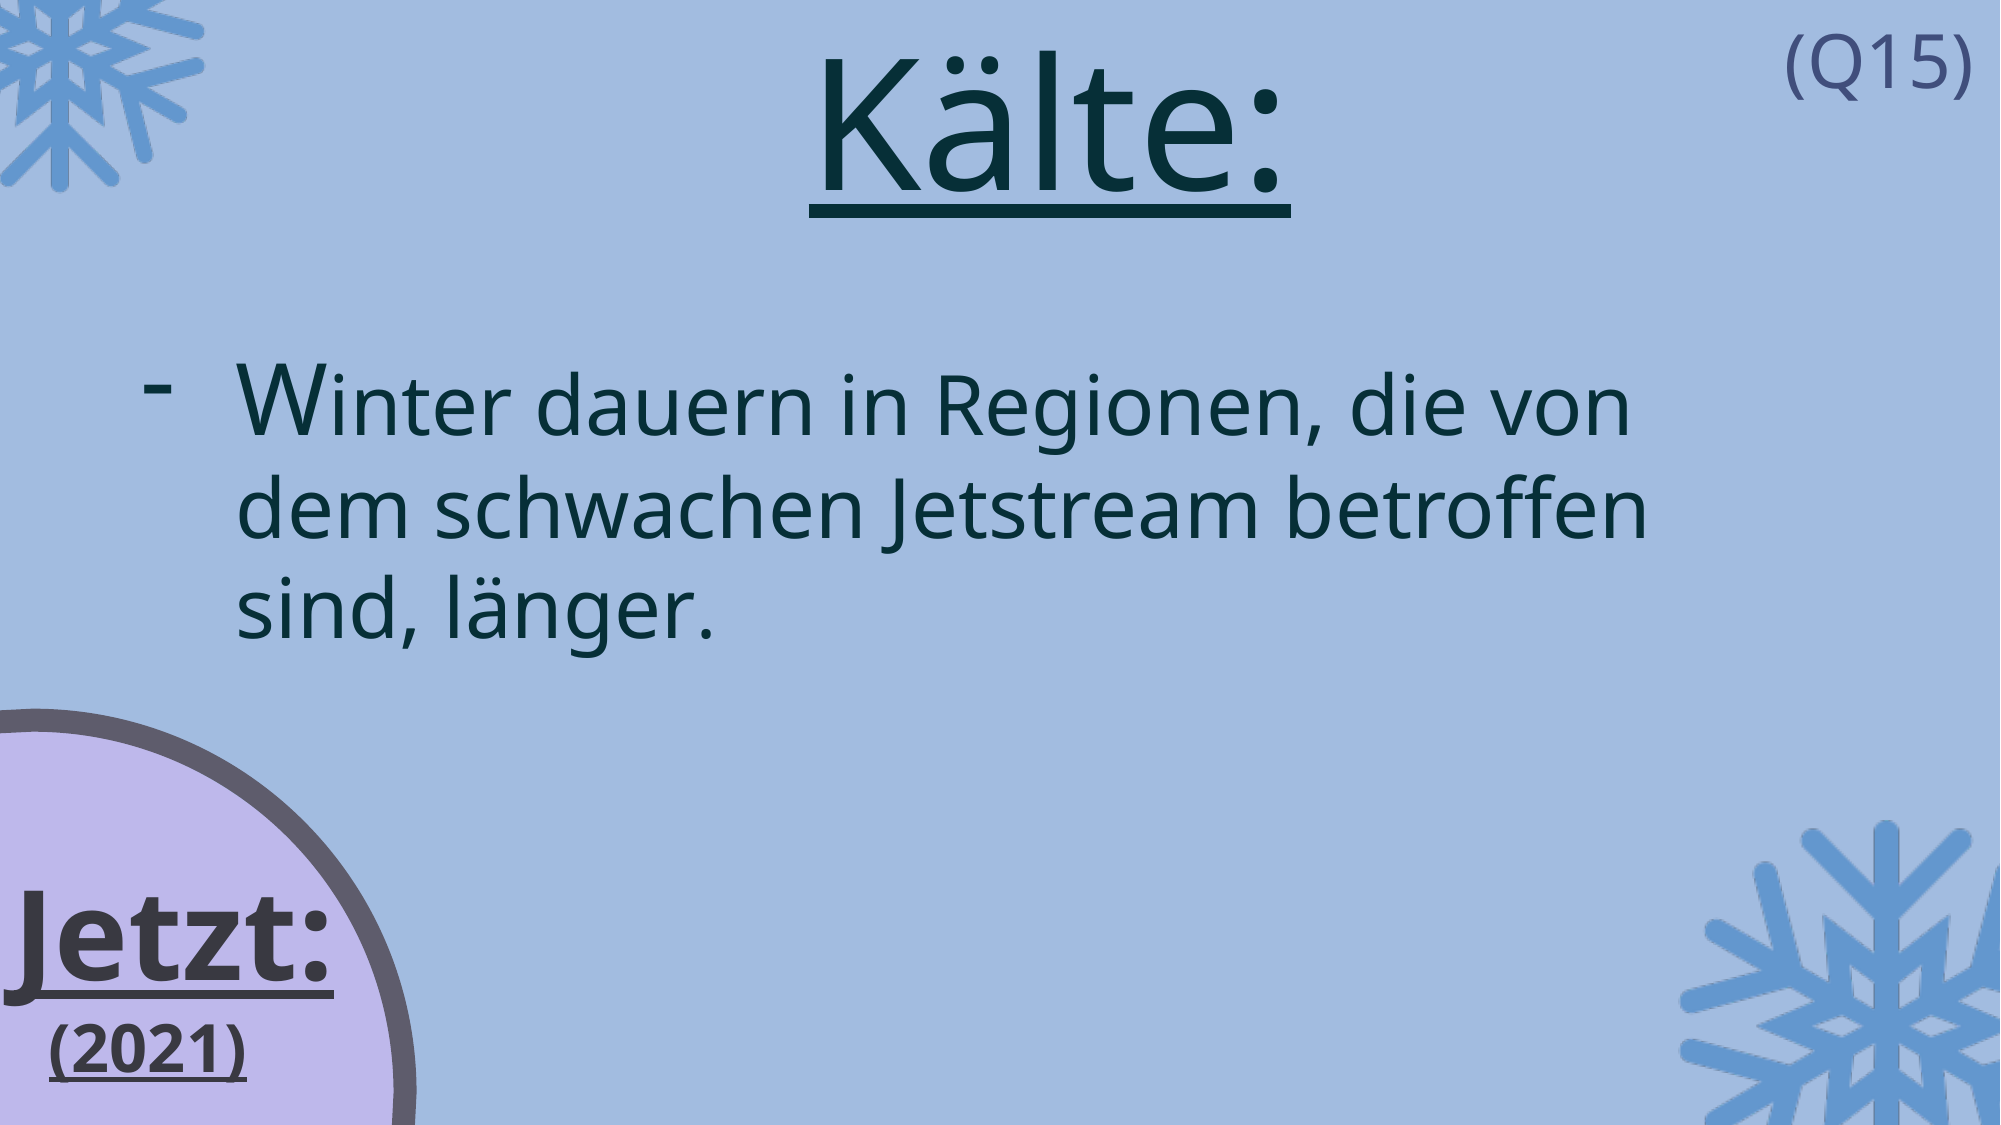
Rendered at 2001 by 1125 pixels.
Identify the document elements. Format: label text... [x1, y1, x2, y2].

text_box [0, 706, 415, 1125]
text_box Kälte: [793, 0, 1306, 235]
text_box (Q15) [1770, 5, 1990, 111]
text_box Winter dauern in Regionen, die von dem schwachen Jetstream betroffen sind, länger. [127, 327, 1767, 663]
picture [0, 0, 207, 195]
picture [1677, 815, 2000, 1125]
